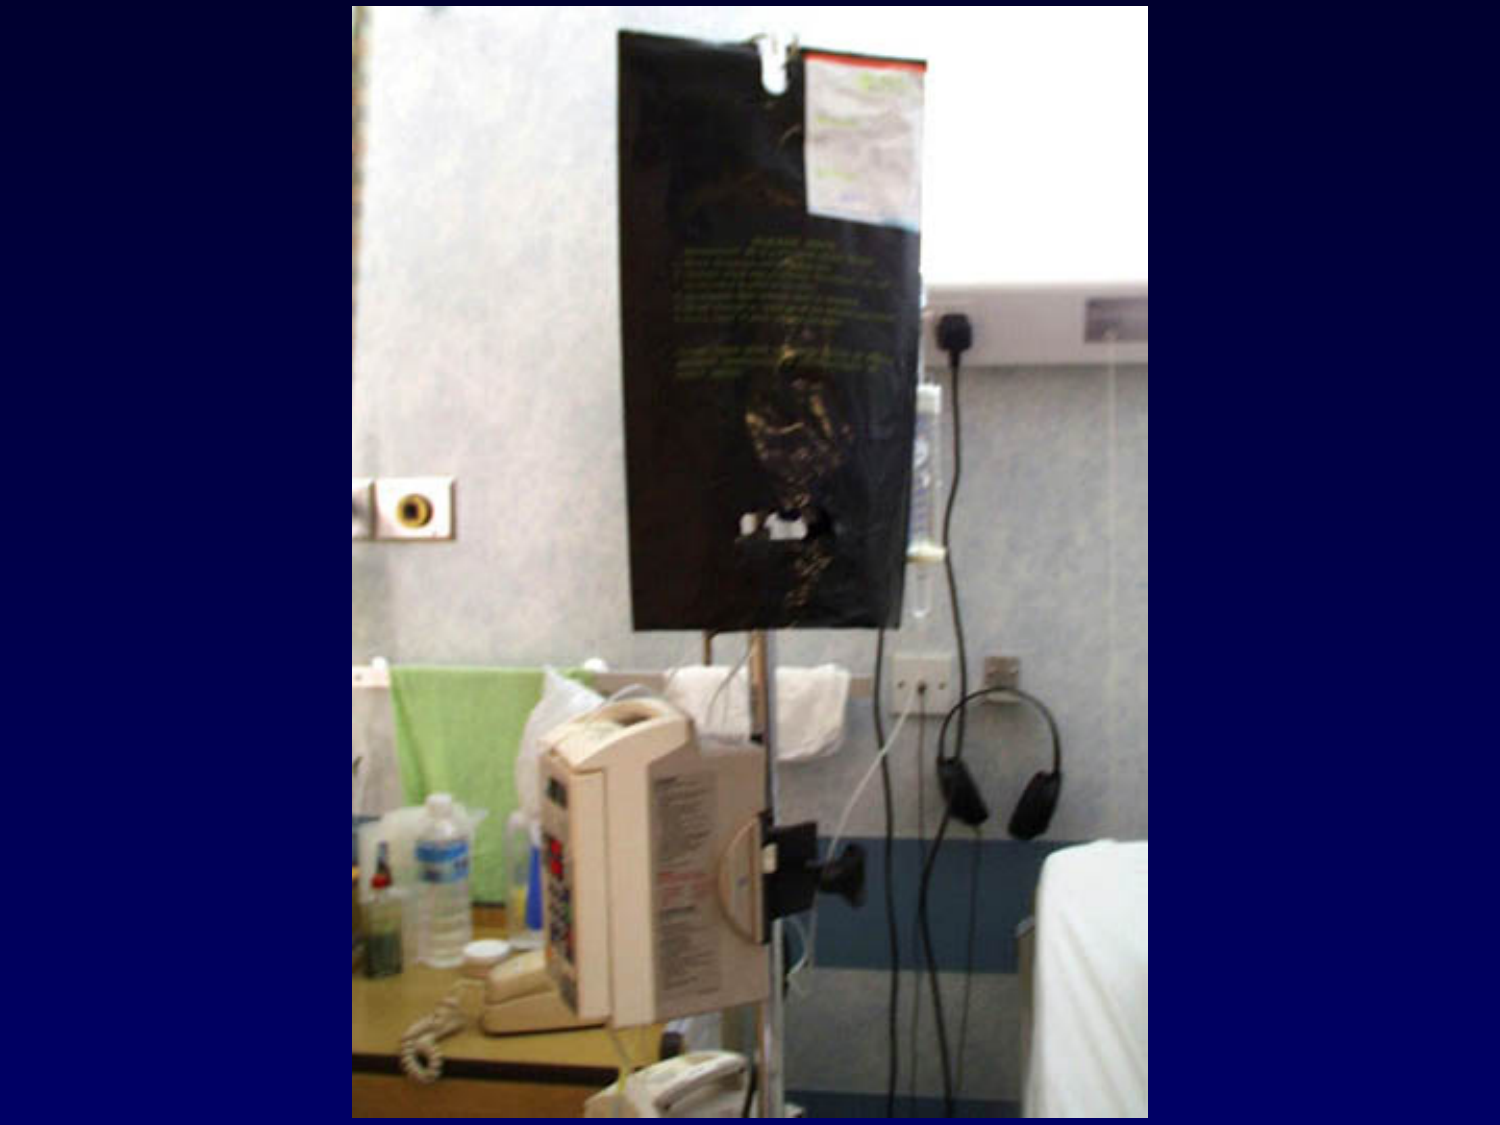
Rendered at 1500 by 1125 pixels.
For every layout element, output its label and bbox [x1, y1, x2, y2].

picture [351, 6, 1149, 1118]
